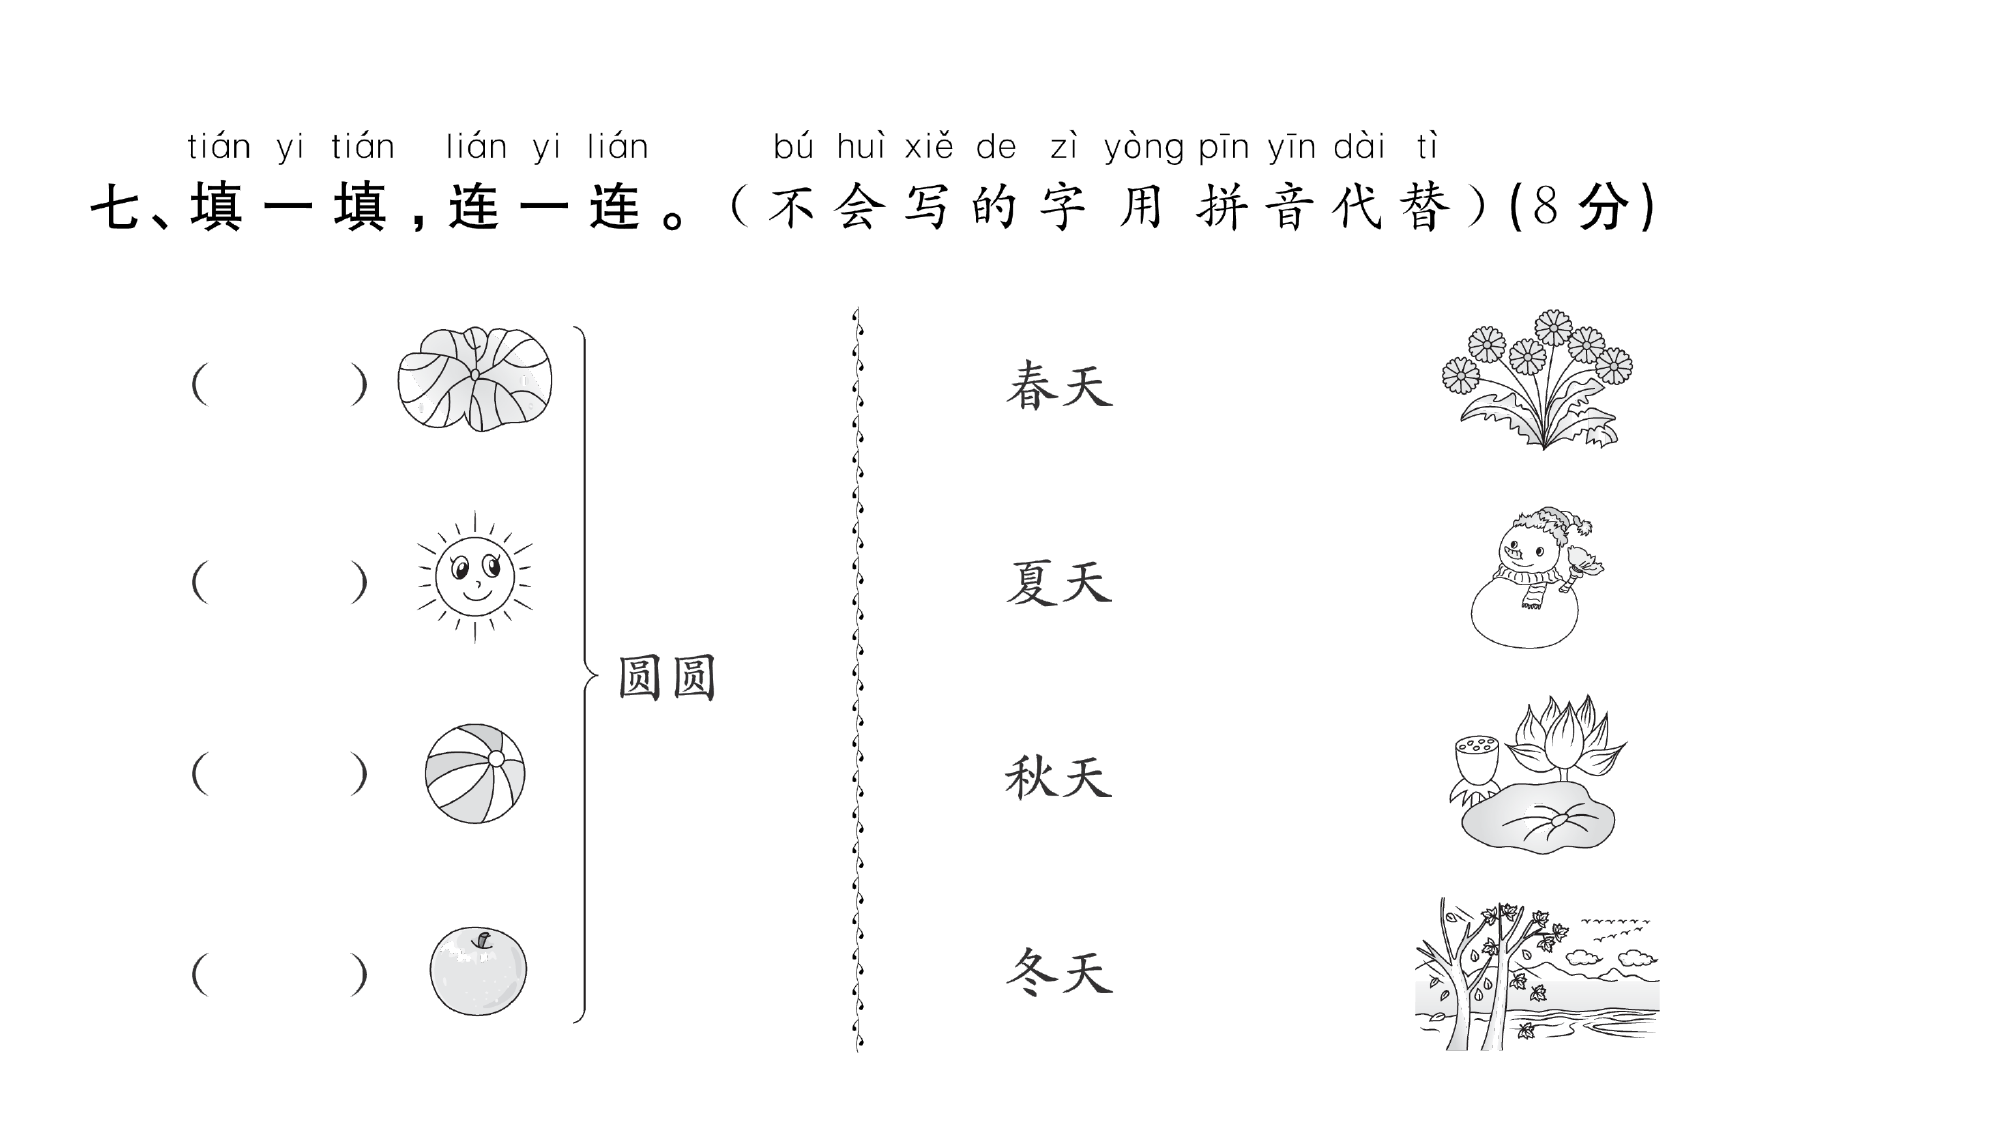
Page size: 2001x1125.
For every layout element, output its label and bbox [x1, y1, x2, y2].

picture [88, 117, 1800, 1064]
